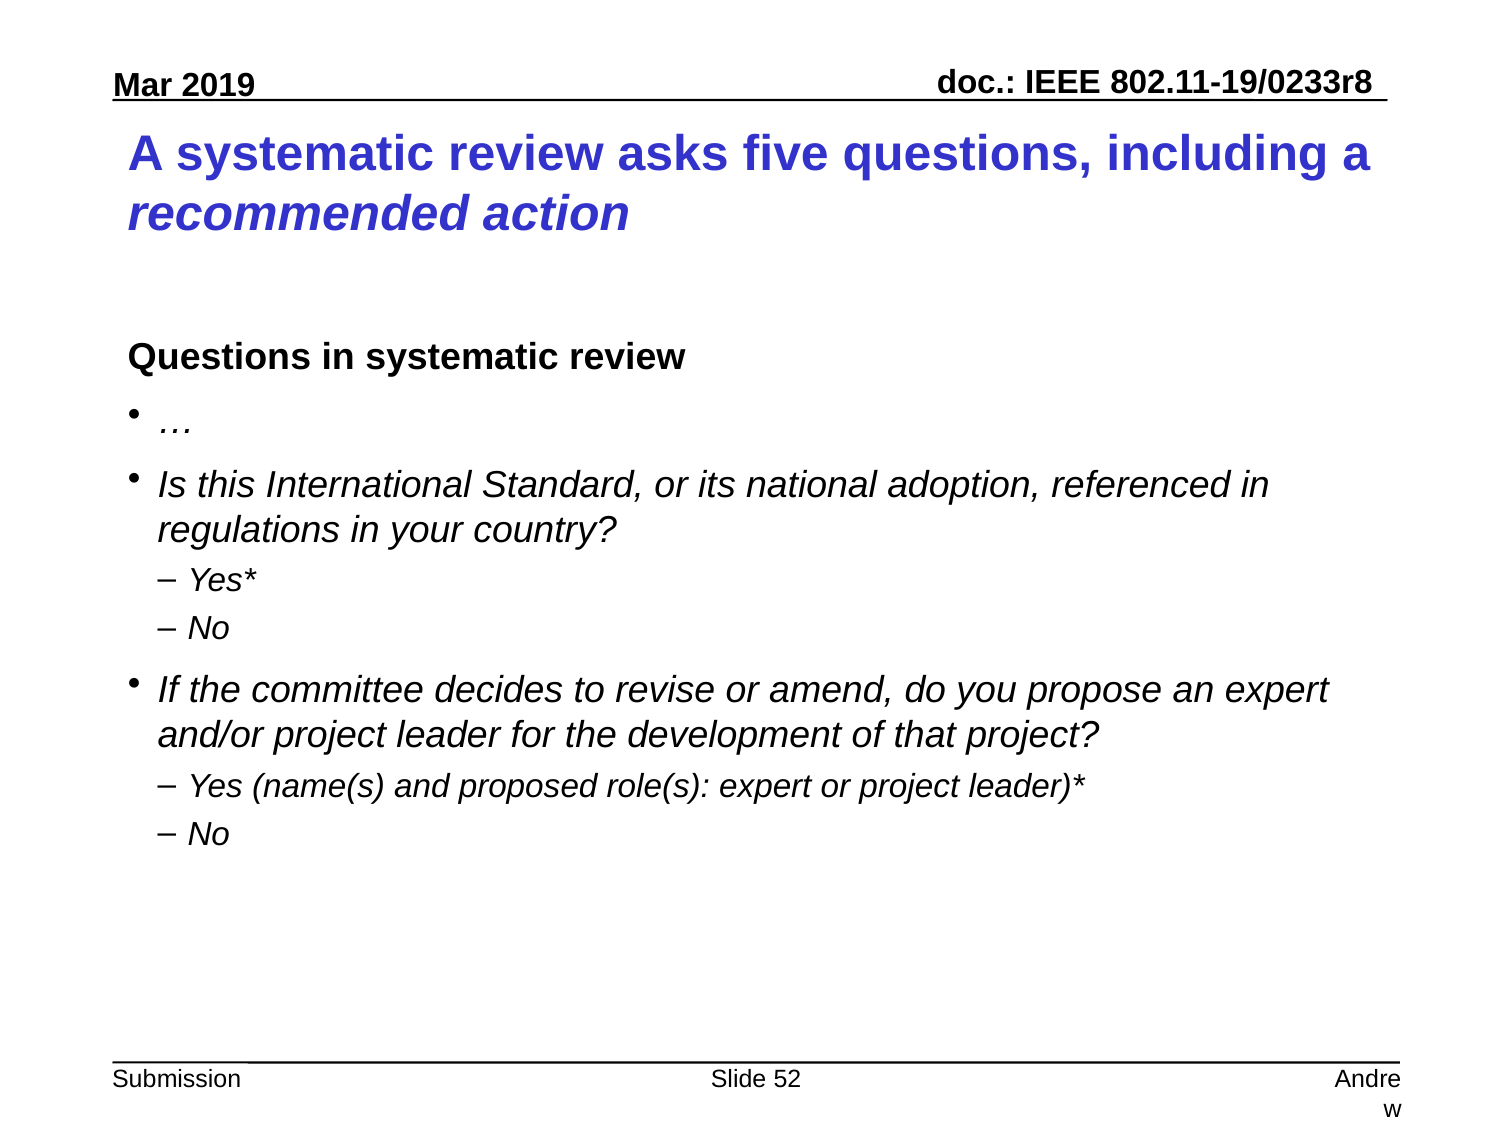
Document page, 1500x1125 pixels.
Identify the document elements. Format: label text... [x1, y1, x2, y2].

list Questions in systematic review … Is this International Standard, or its national adoption, referenced in regulations in your country? Yes* No If the committee decides to revise or amend, do you propose an expert and/or project leader for the development of that project? Yes (name(s) and proposed role(s): expert or project leader)* No [112, 324, 1388, 1000]
slide_number Slide 52 [709, 1061, 803, 1093]
footer Andrew Myles, Cisco [1320, 1061, 1402, 1093]
title A systematic review asks five questions, including a recommended action [112, 112, 1388, 288]
